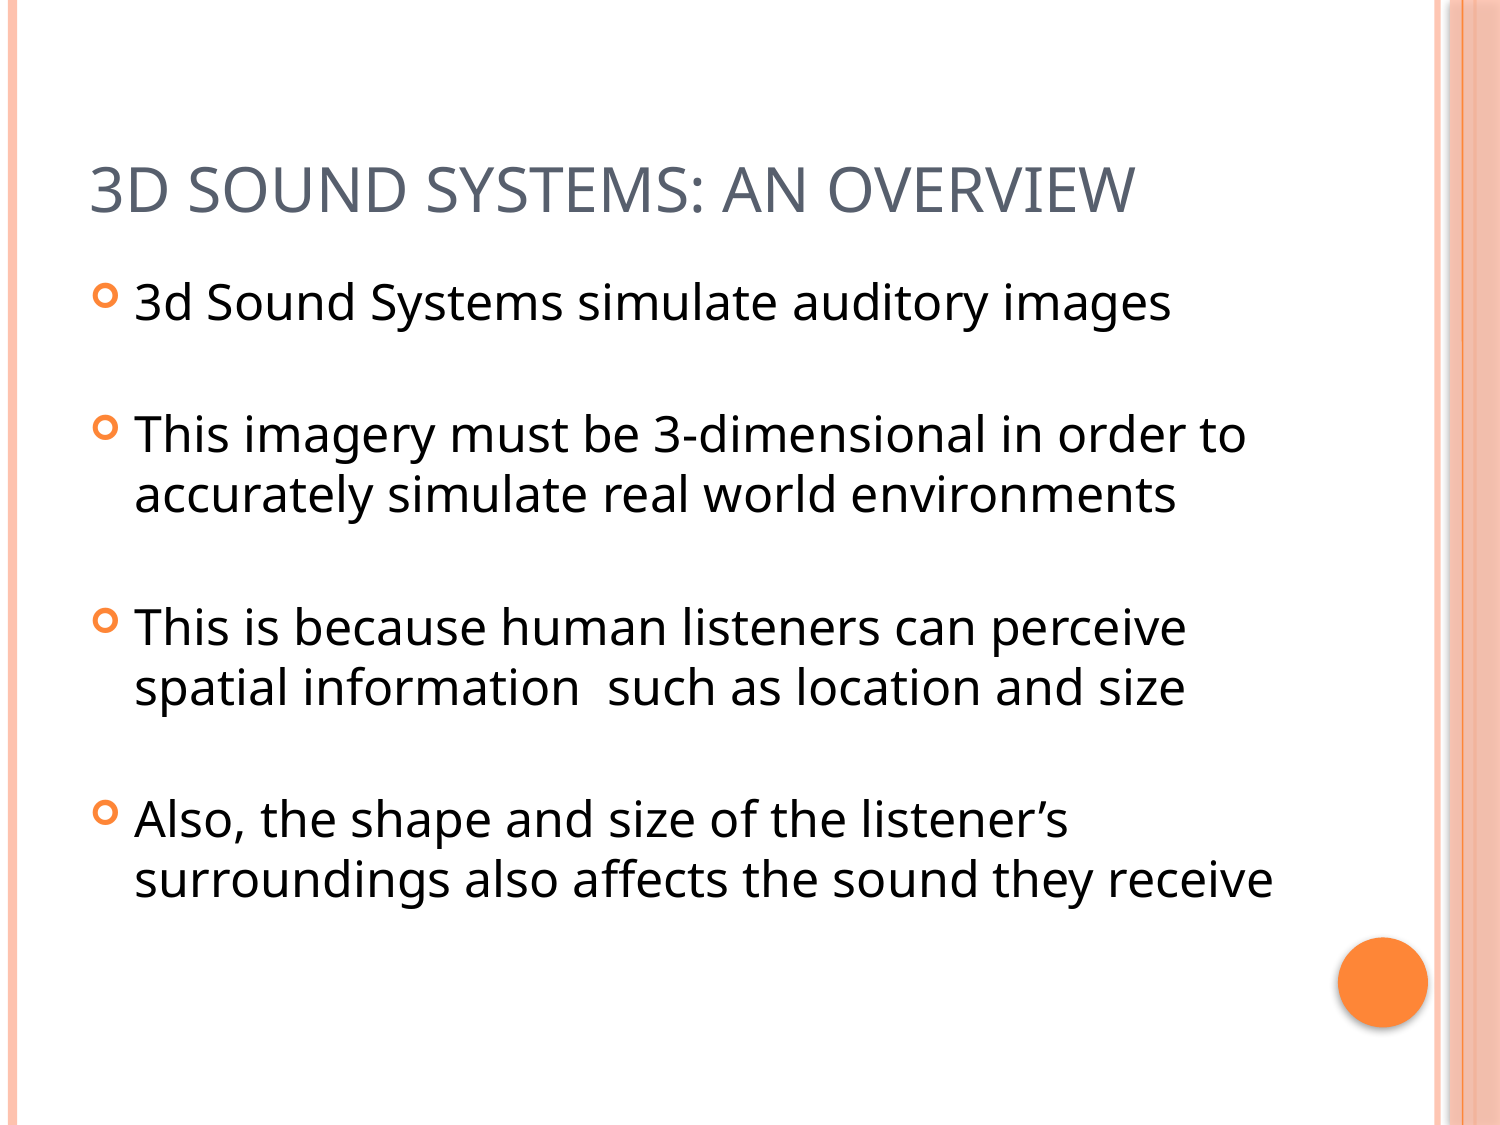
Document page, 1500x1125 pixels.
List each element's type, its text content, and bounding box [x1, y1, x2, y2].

list 3d Sound Systems simulate auditory images This imagery must be 3-dimensional in order to accurately simulate real world environments This is because human listeners can perceive spatial information such as location and size Also, the shape and size of the listener’s surroundings also affects the sound they receive [75, 262, 1300, 1062]
title 3d Sound Systems: An Overview [75, 45, 1300, 233]
